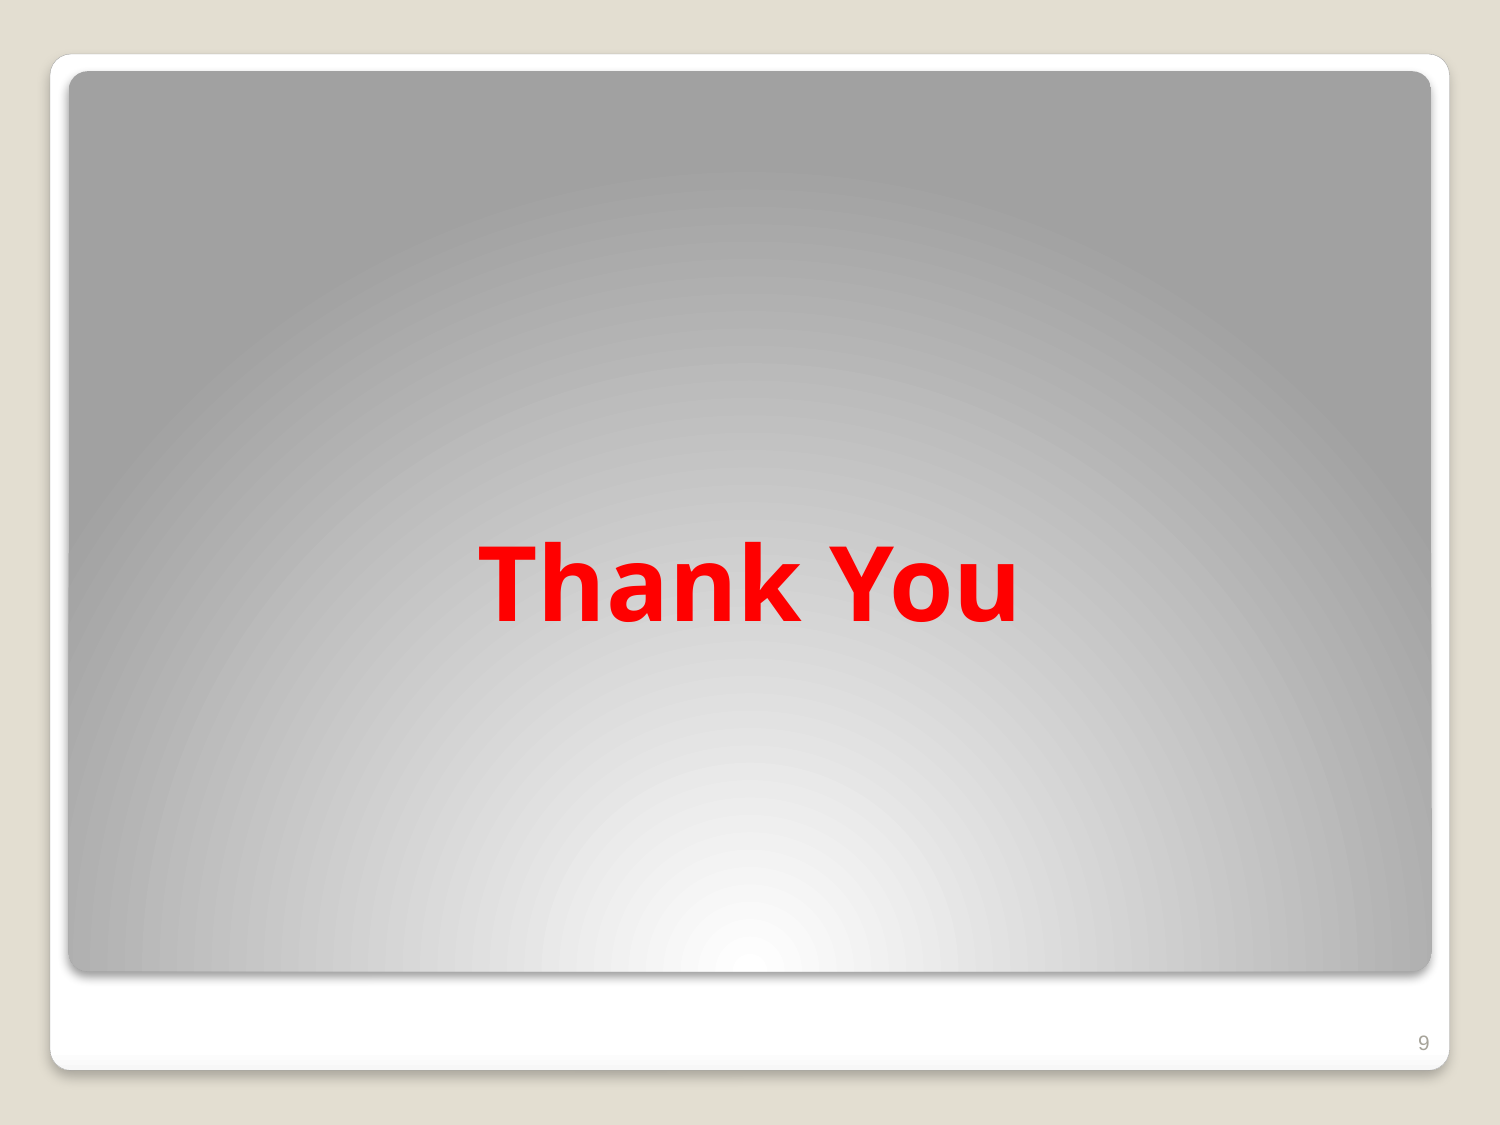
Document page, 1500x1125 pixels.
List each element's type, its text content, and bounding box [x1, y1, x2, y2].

slide_number 9 [1369, 1002, 1445, 1063]
title Thank You [112, 462, 1388, 650]
